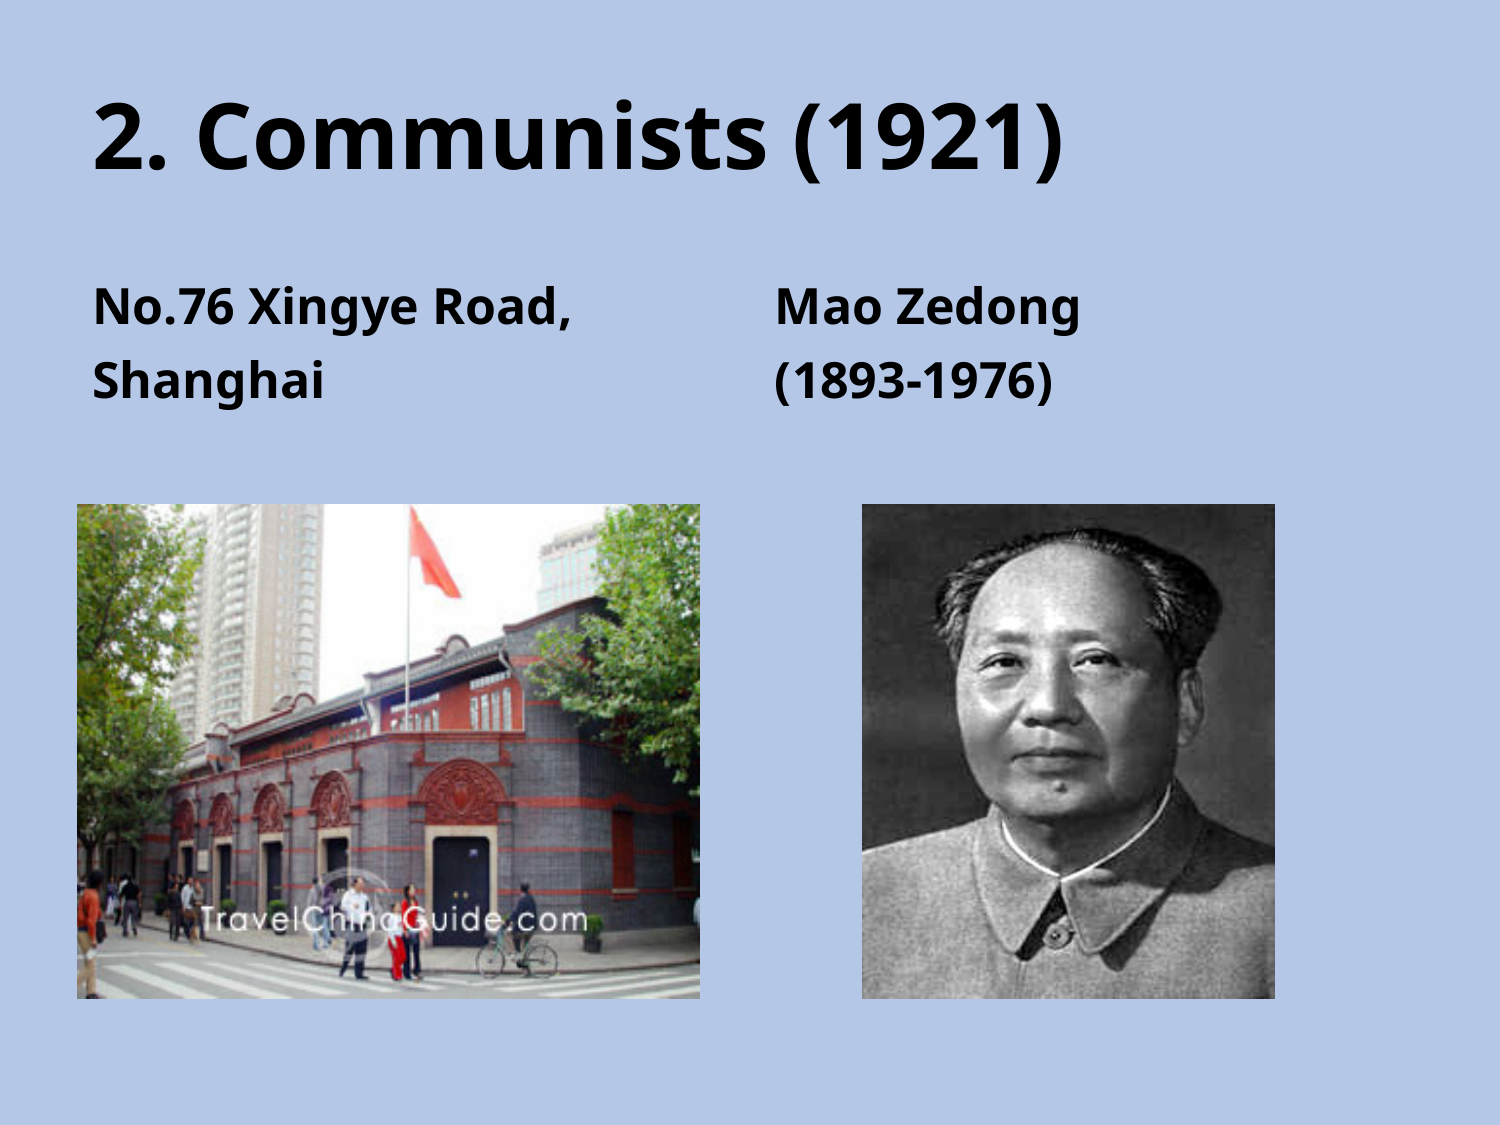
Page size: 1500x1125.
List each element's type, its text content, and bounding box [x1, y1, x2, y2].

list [77, 504, 700, 999]
title 2. Communists (1921) [77, 59, 1398, 220]
list Mao Zedong (1893-1976) [759, 277, 1423, 418]
list No.76 Xingye Road, Shanghai [77, 277, 741, 418]
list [862, 504, 1275, 999]
